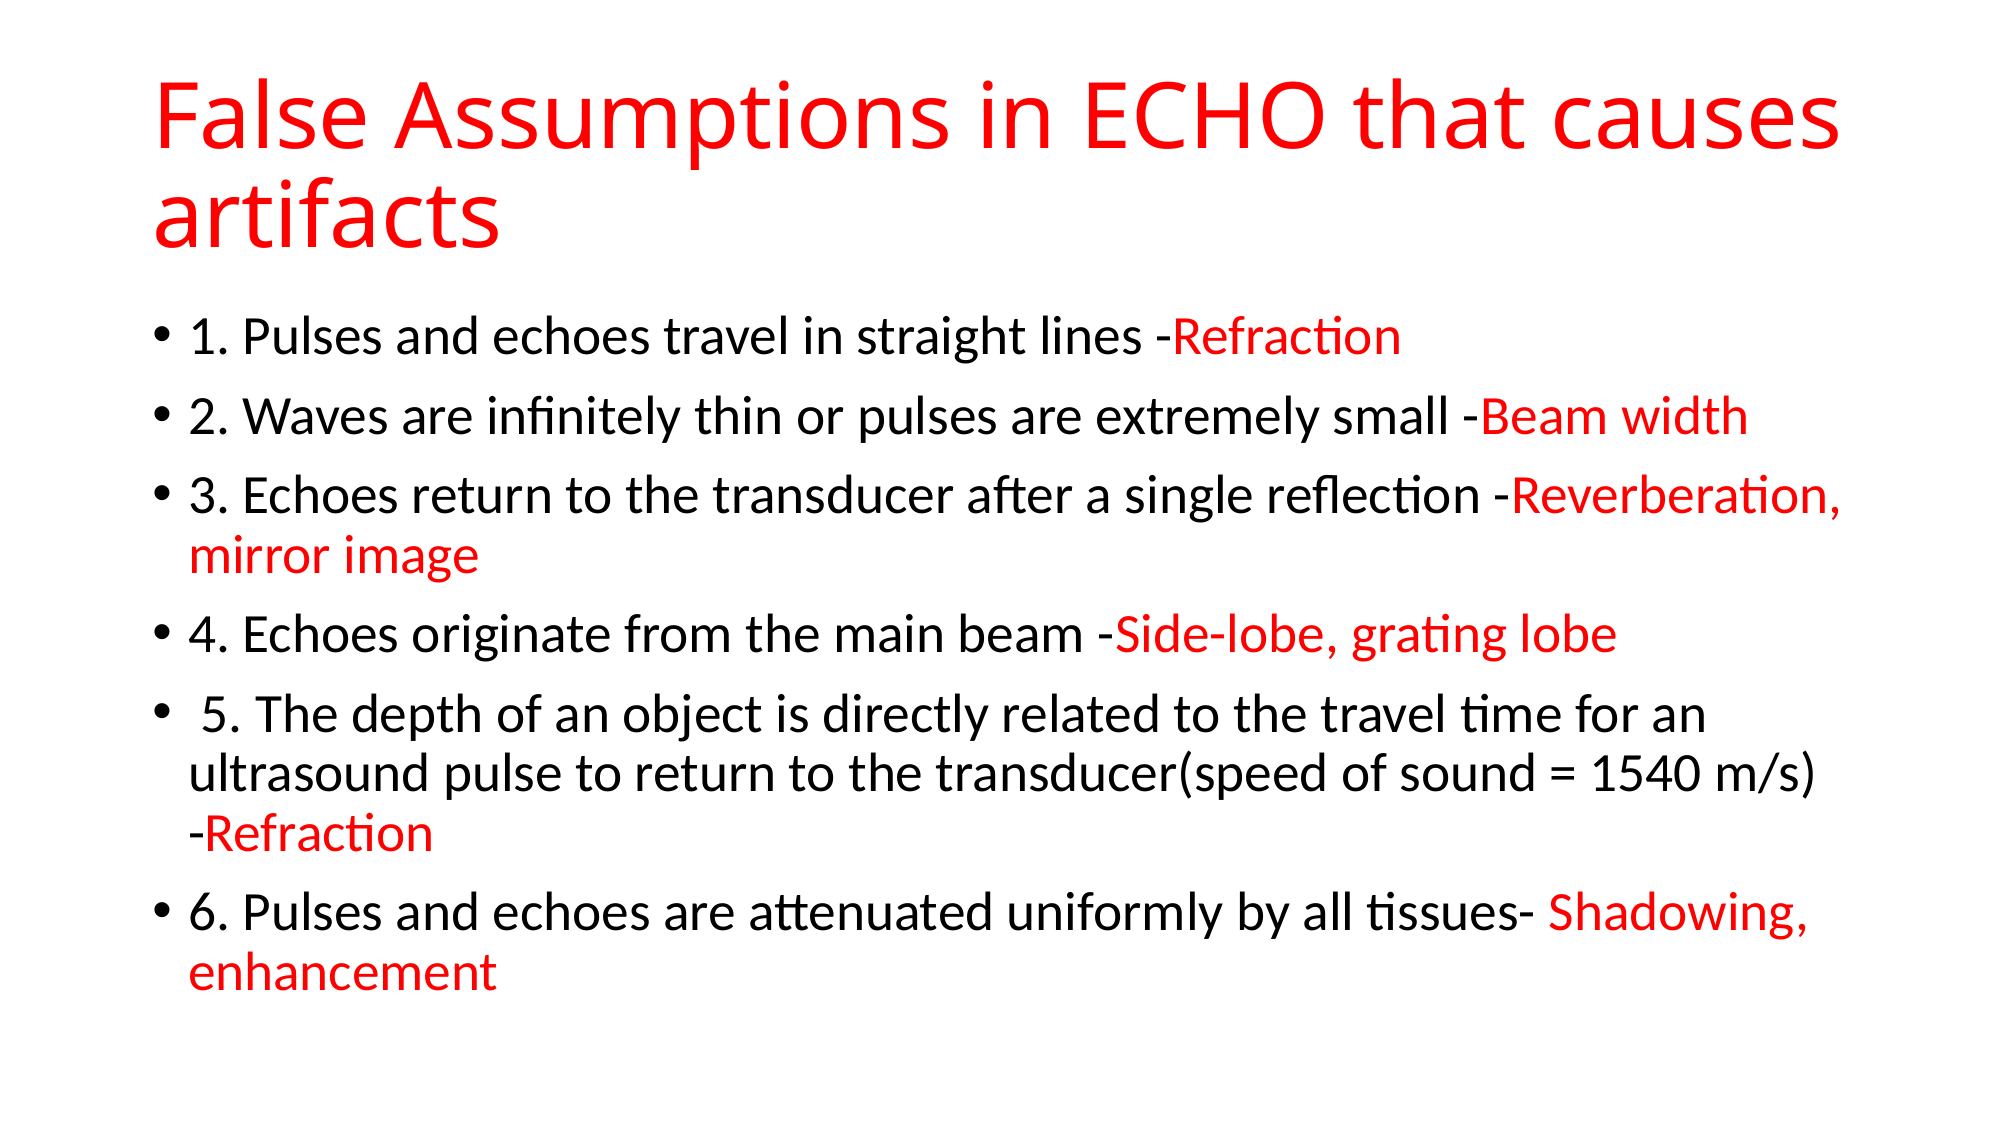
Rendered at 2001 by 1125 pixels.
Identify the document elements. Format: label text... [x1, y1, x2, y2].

list 1. Pulses and echoes travel in straight lines -Refraction 2. Waves are infinitely thin or pulses are extremely small -Beam width 3. Echoes return to the transducer after a single reflection -Reverberation, mirror image 4. Echoes originate from the main beam -Side-lobe, grating lobe 5. The depth of an object is directly related to the travel time for an ultrasound pulse to return to the transducer(speed of sound = 1540 m/s) -Refraction 6. Pulses and echoes are attenuated uniformly by all tissues- Shadowing, enhancement [137, 299, 1863, 1014]
title False Assumptions in ECHO that causes artifacts [137, 59, 1863, 278]
